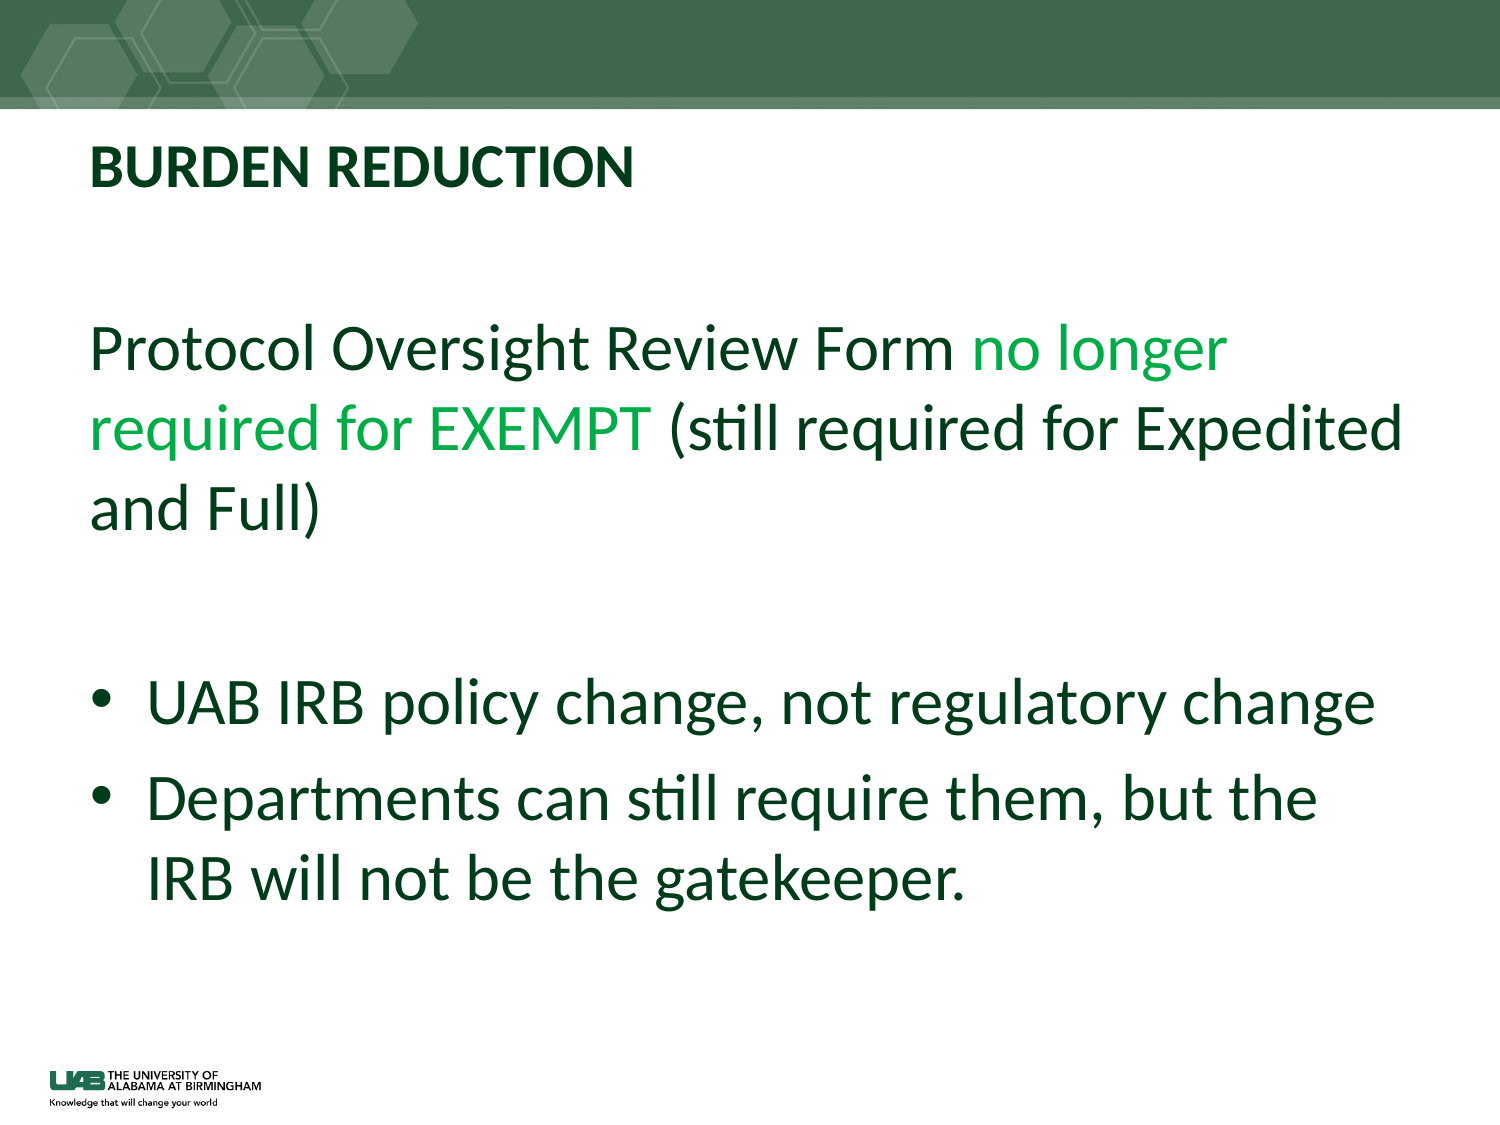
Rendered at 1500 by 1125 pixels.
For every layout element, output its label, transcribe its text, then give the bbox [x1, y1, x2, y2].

title BURDEN REDUCTION [75, 117, 1425, 279]
list Protocol Oversight Review Form no longer required for EXEMPT (still required for Expedited and Full) UAB IRB policy change, not regulatory change Departments can still require them, but the IRB will not be the gatekeeper. [75, 296, 1425, 1045]
picture [0, 0, 1500, 1125]
